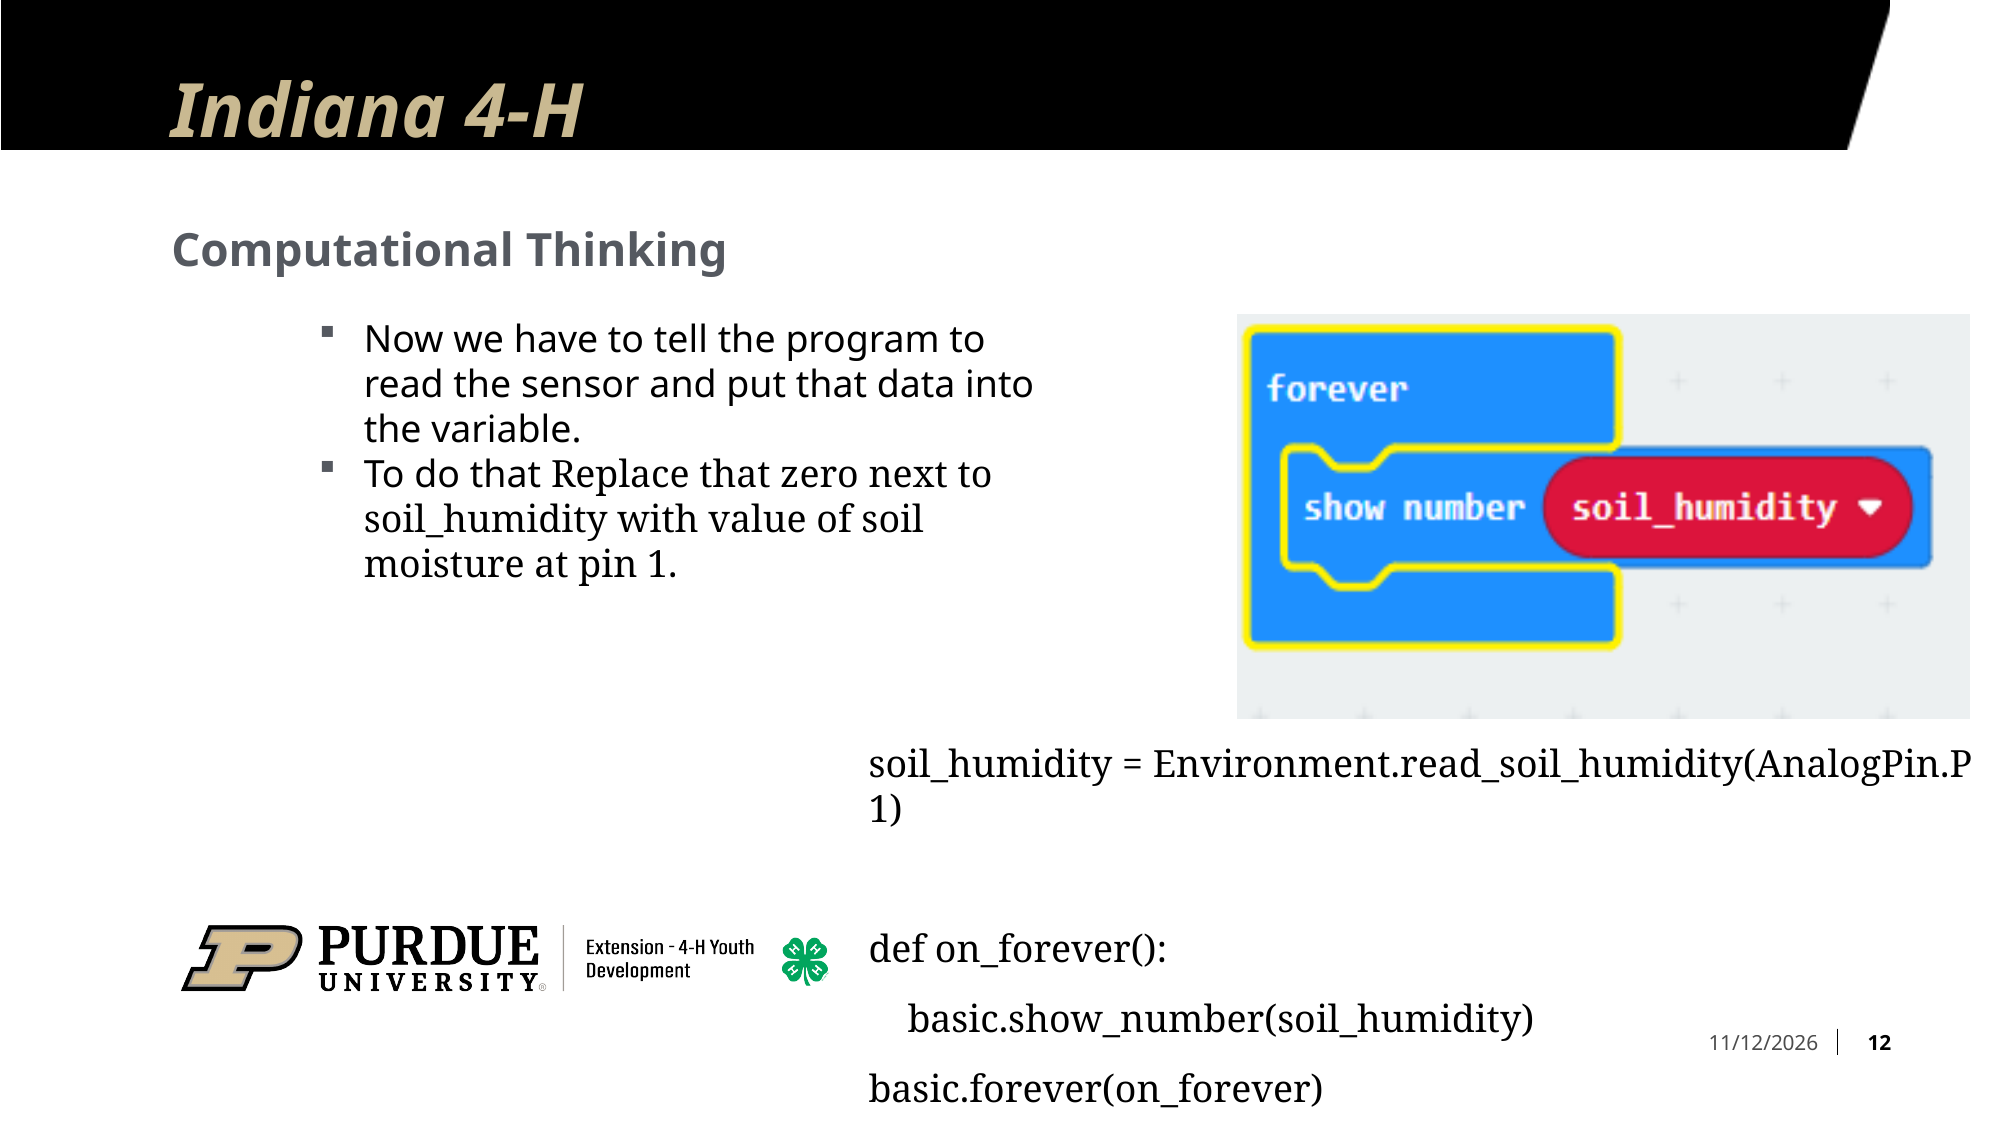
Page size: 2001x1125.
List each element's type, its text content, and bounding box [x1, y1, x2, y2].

picture [171, 914, 688, 1003]
picture [1237, 314, 1970, 719]
text_box soil_humidity = Environment.read_soil_humidity(AnalogPin.P1) def on_forever(): basic.show_number(soil_humidity) basic.forever(on_forever) [688, 732, 2000, 1118]
list Now we have to tell the program to read the sensor and put that data into the variable. To do that Replace that zero next to soil_humidity with value of soil moisture at pin 1. [318, 314, 1072, 875]
subtitle Computational Thinking [171, 220, 1367, 277]
title Indiana 4-H [168, 70, 1689, 160]
